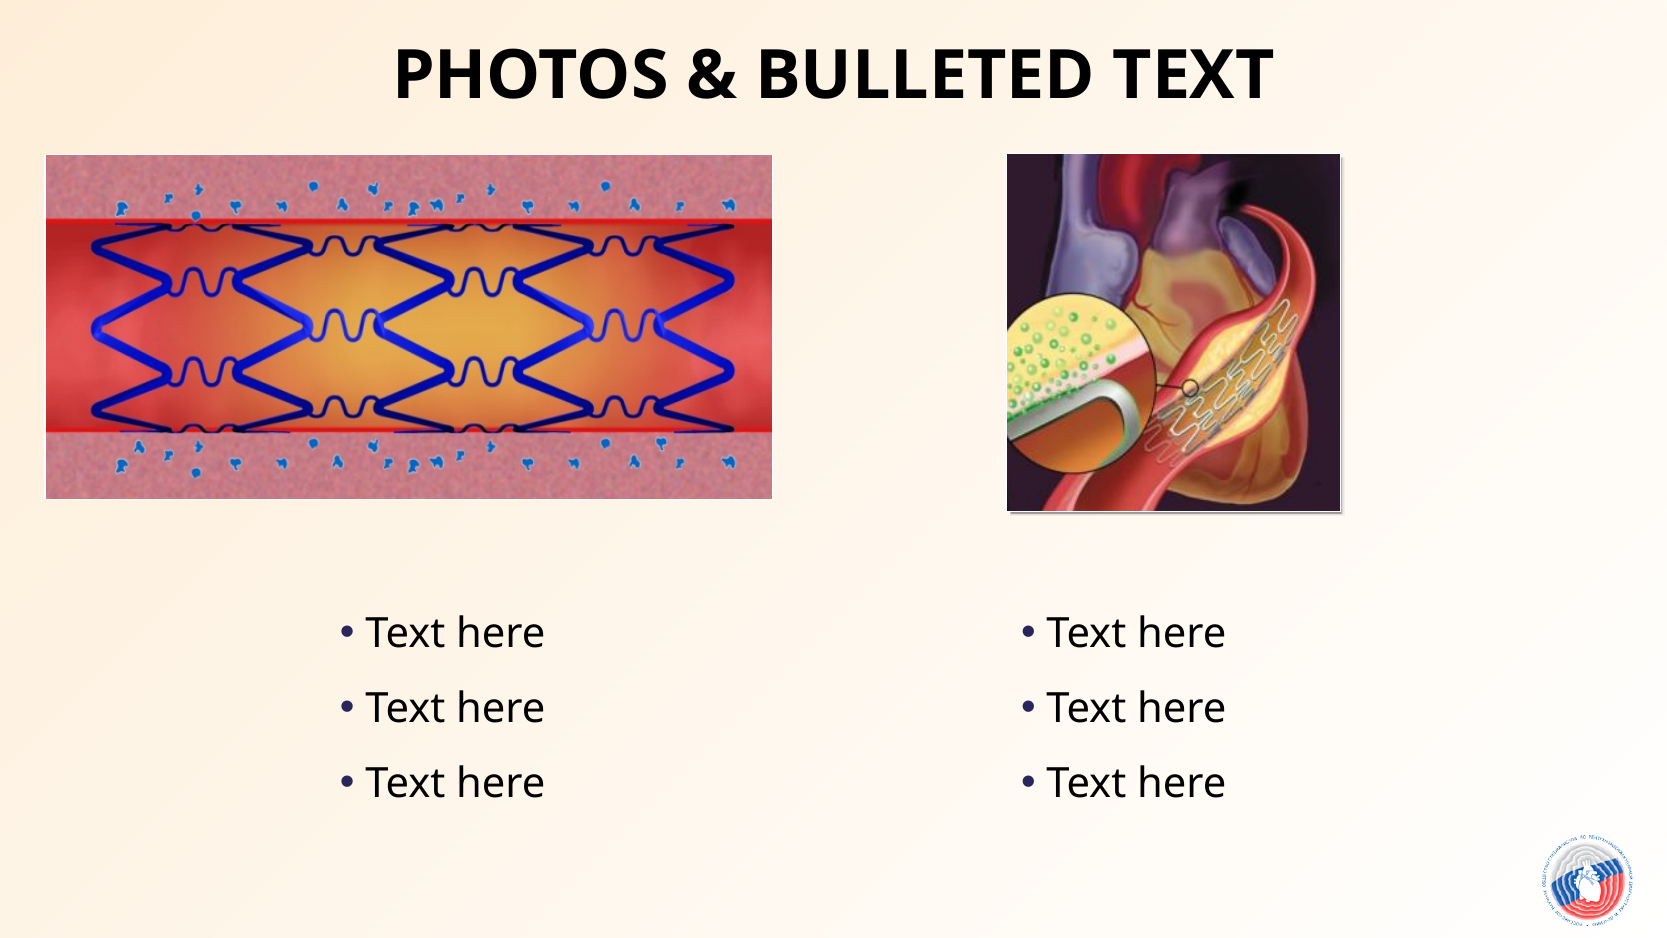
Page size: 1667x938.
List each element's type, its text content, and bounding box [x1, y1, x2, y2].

text_box Text here Text here Text here [1006, 573, 1340, 814]
picture [1005, 153, 1340, 512]
text_box Text here Text here Text here [325, 573, 772, 814]
picture [1542, 835, 1633, 926]
picture [45, 154, 773, 500]
title PHOTOS & BULLETED TEXT [0, 31, 1667, 121]
